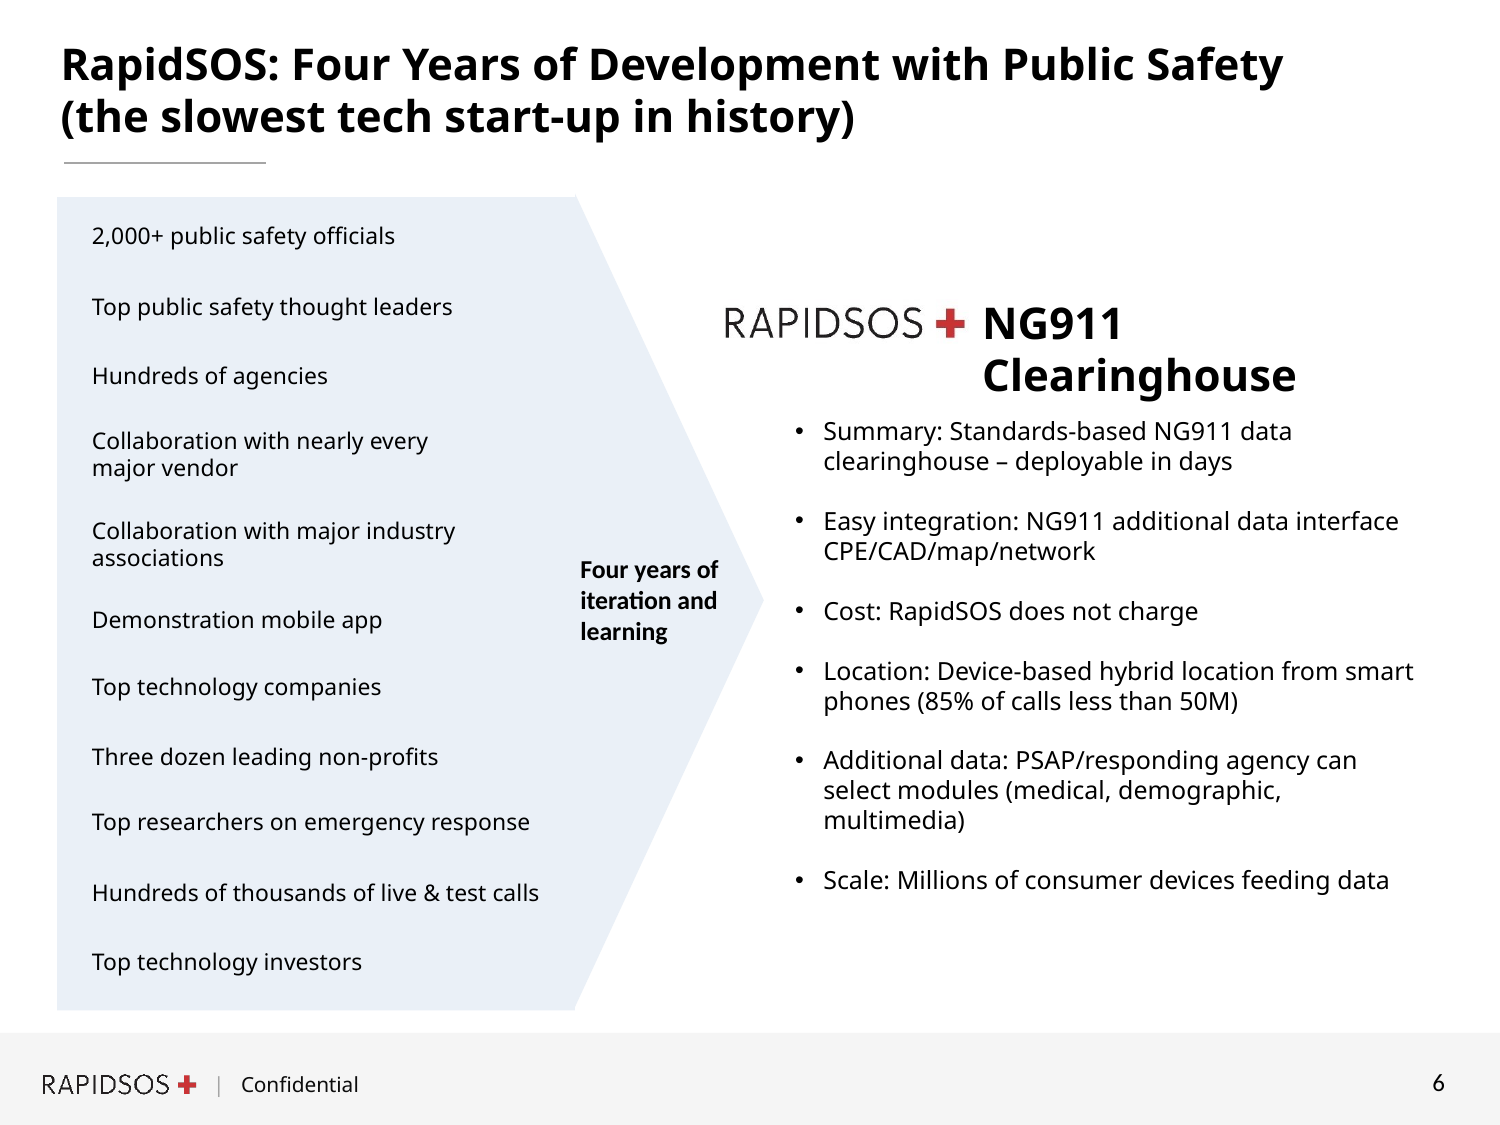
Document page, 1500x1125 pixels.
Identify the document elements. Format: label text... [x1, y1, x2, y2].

text_box RapidSOS: Four Years of Development with Public Safety (the slowest tech start-up in history) [45, 28, 1440, 166]
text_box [56, 193, 764, 1011]
text_box Summary: Standards-based NG911 data clearinghouse – deployable in days Easy integration: NG911 additional data interface CPE/CAD/map/network Cost: RapidSOS does not charge Location: Device-based hybrid location from smart phones (85% of calls less than 50M) Additional data: PSAP/responding agency can select modules (medical, demographic, multimedia) Scale: Millions of consumer devices feeding data [780, 408, 1431, 600]
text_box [705, 287, 1462, 358]
picture [30, 1069, 198, 1099]
text_box | Confidential [198, 1053, 549, 1114]
